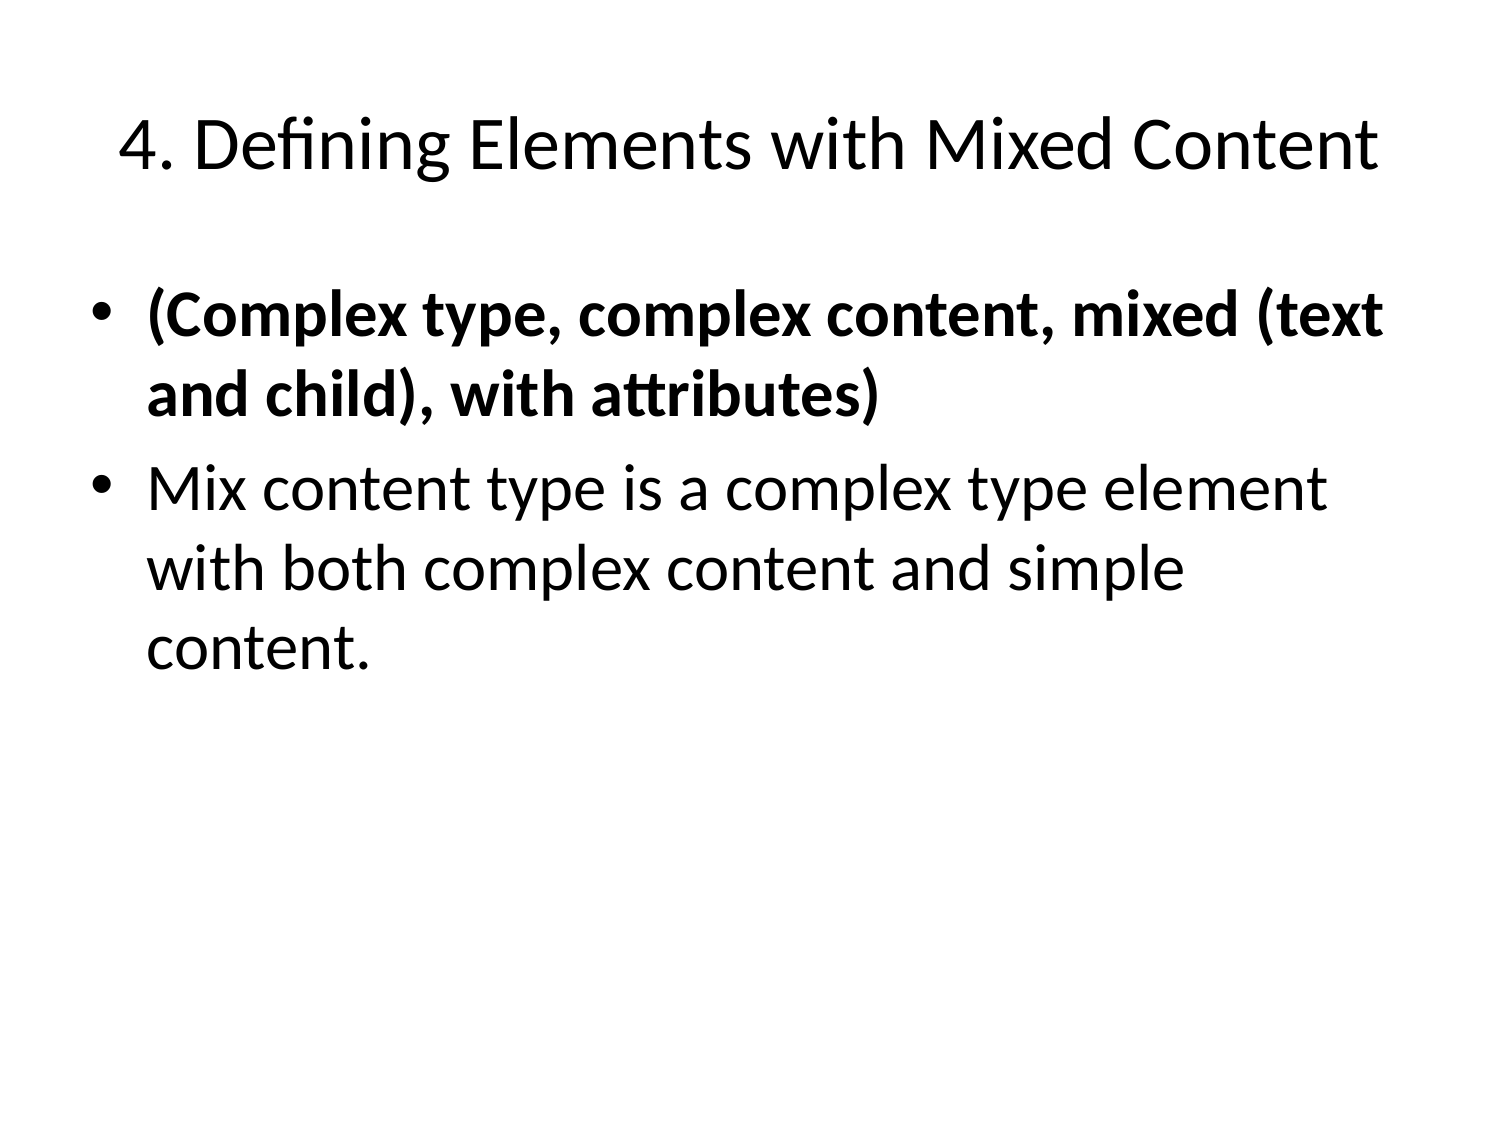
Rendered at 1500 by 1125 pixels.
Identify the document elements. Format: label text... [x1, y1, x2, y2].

list (Complex type, complex content, mixed (text and child), with attributes) Mix content type is a complex type element with both complex content and simple content. [75, 262, 1425, 1005]
title 4. Defining Elements with Mixed Content [75, 45, 1425, 233]
